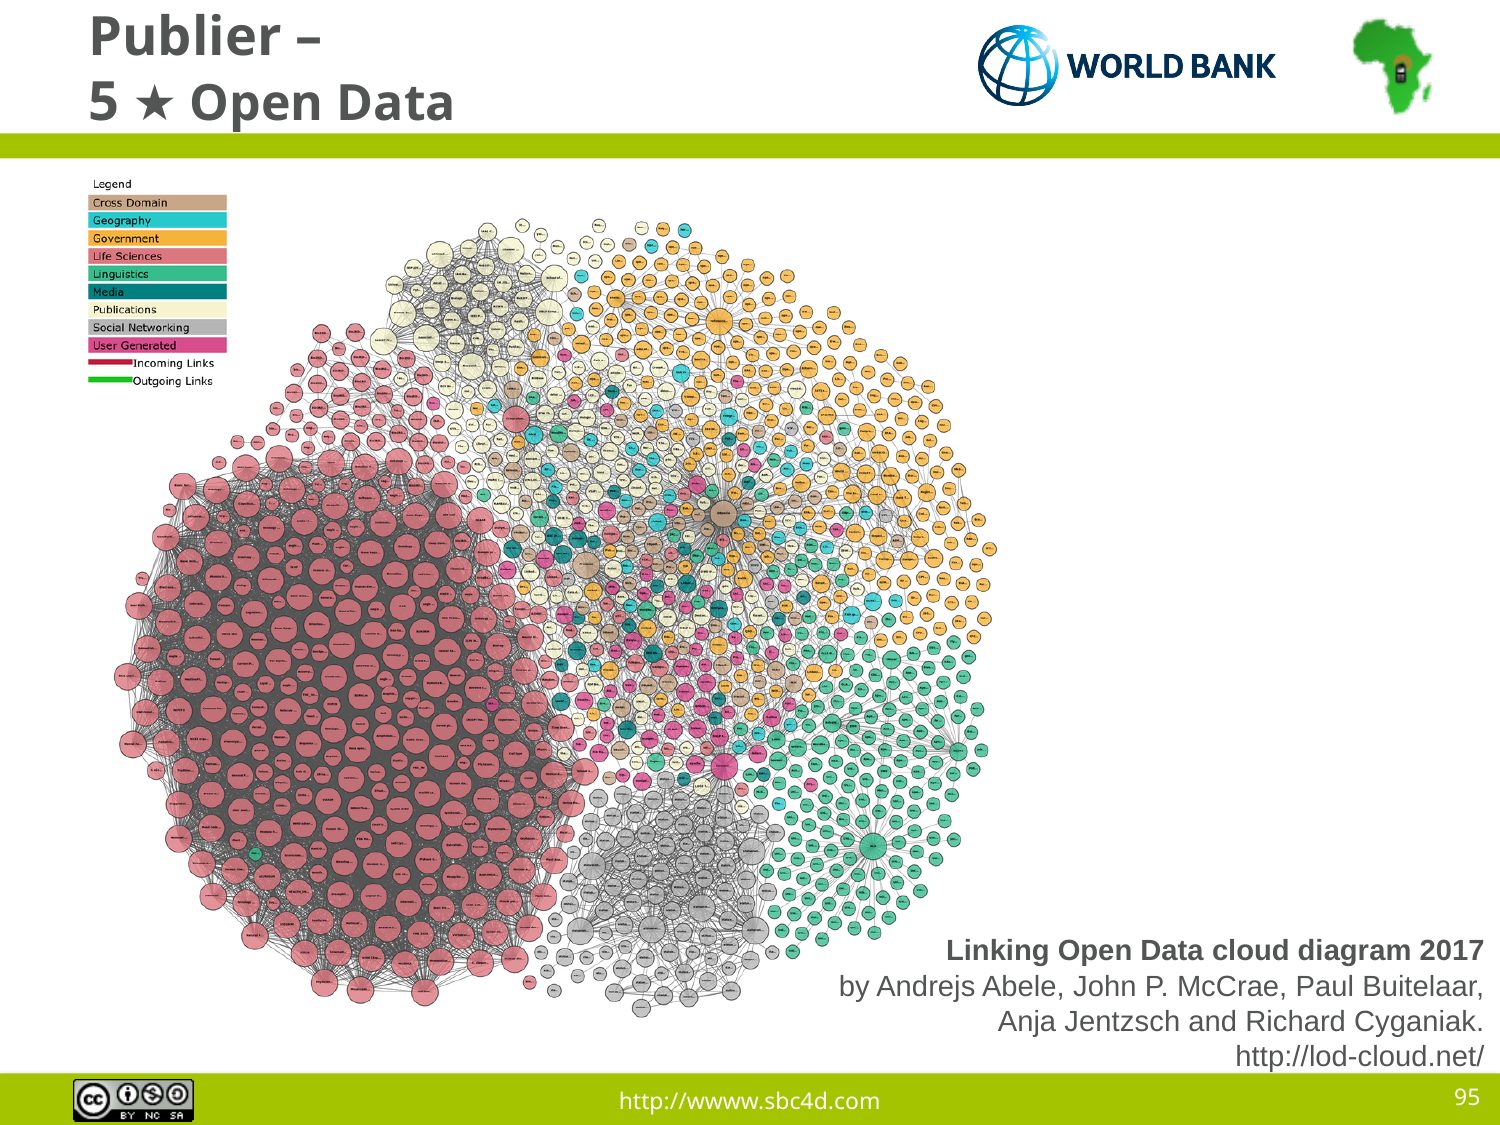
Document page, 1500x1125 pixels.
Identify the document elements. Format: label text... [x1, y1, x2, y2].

text_box Linking Open Data cloud diagram 2017 by Andrejs Abele, John P. McCrae, Paul Buitelaar, Anja Jentzsch and Richard Cyganiak. http://lod-cloud.net/ [783, 924, 1500, 1125]
picture [1014, 42, 1025, 57]
picture [1002, 39, 1016, 51]
picture [1352, 16, 1436, 117]
picture [73, 1079, 194, 1122]
picture [1000, 33, 1013, 39]
picture [73, 174, 1083, 1066]
picture [978, 25, 1280, 106]
title Publier – 5 ★ Open Data [73, 0, 858, 134]
